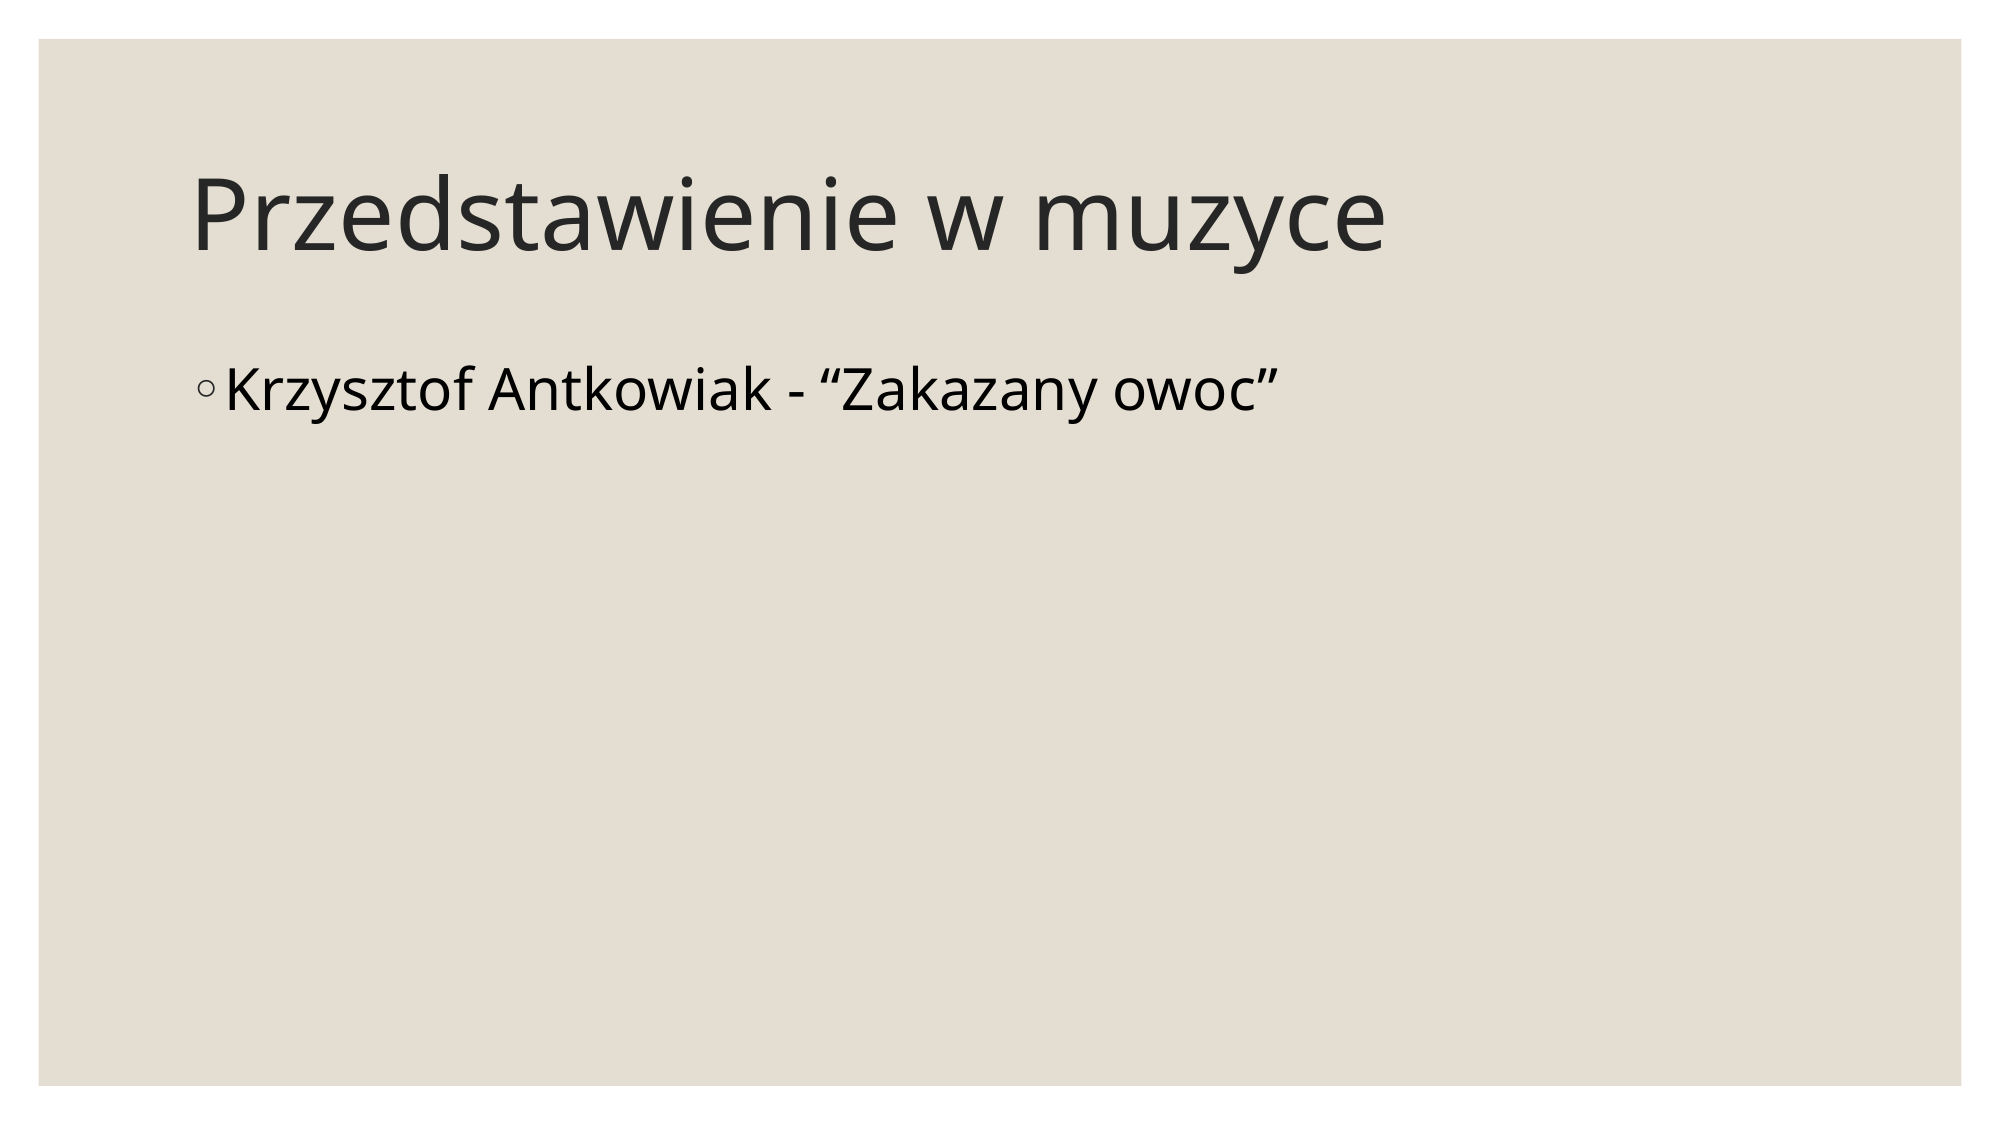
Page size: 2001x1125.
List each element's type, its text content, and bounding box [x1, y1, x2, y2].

list Krzysztof Antkowiak - “Zakazany owoc” [174, 345, 1825, 990]
title Przedstawienie w muzyce [174, 105, 1825, 331]
